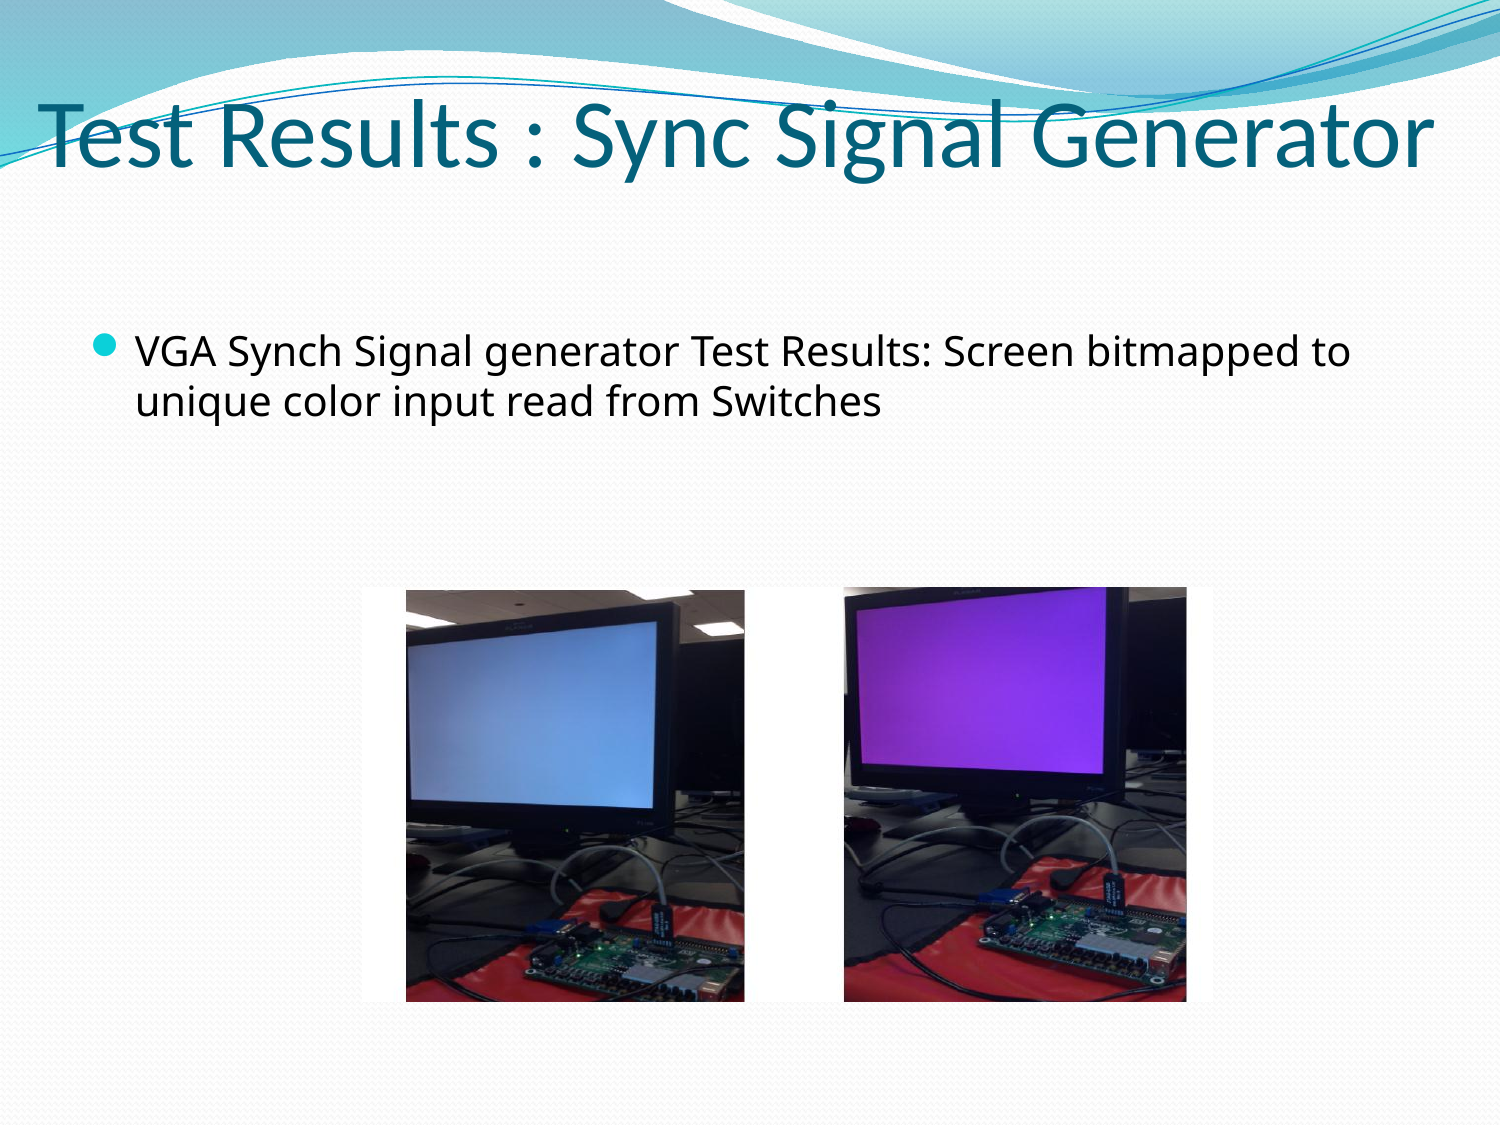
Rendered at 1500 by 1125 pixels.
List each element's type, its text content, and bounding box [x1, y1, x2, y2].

picture [362, 587, 1213, 1002]
list VGA Synch Signal generator Test Results: Screen bitmapped to unique color input read from Switches [75, 317, 1425, 1038]
title Test Results : Sync Signal Generator [37, 50, 1488, 188]
